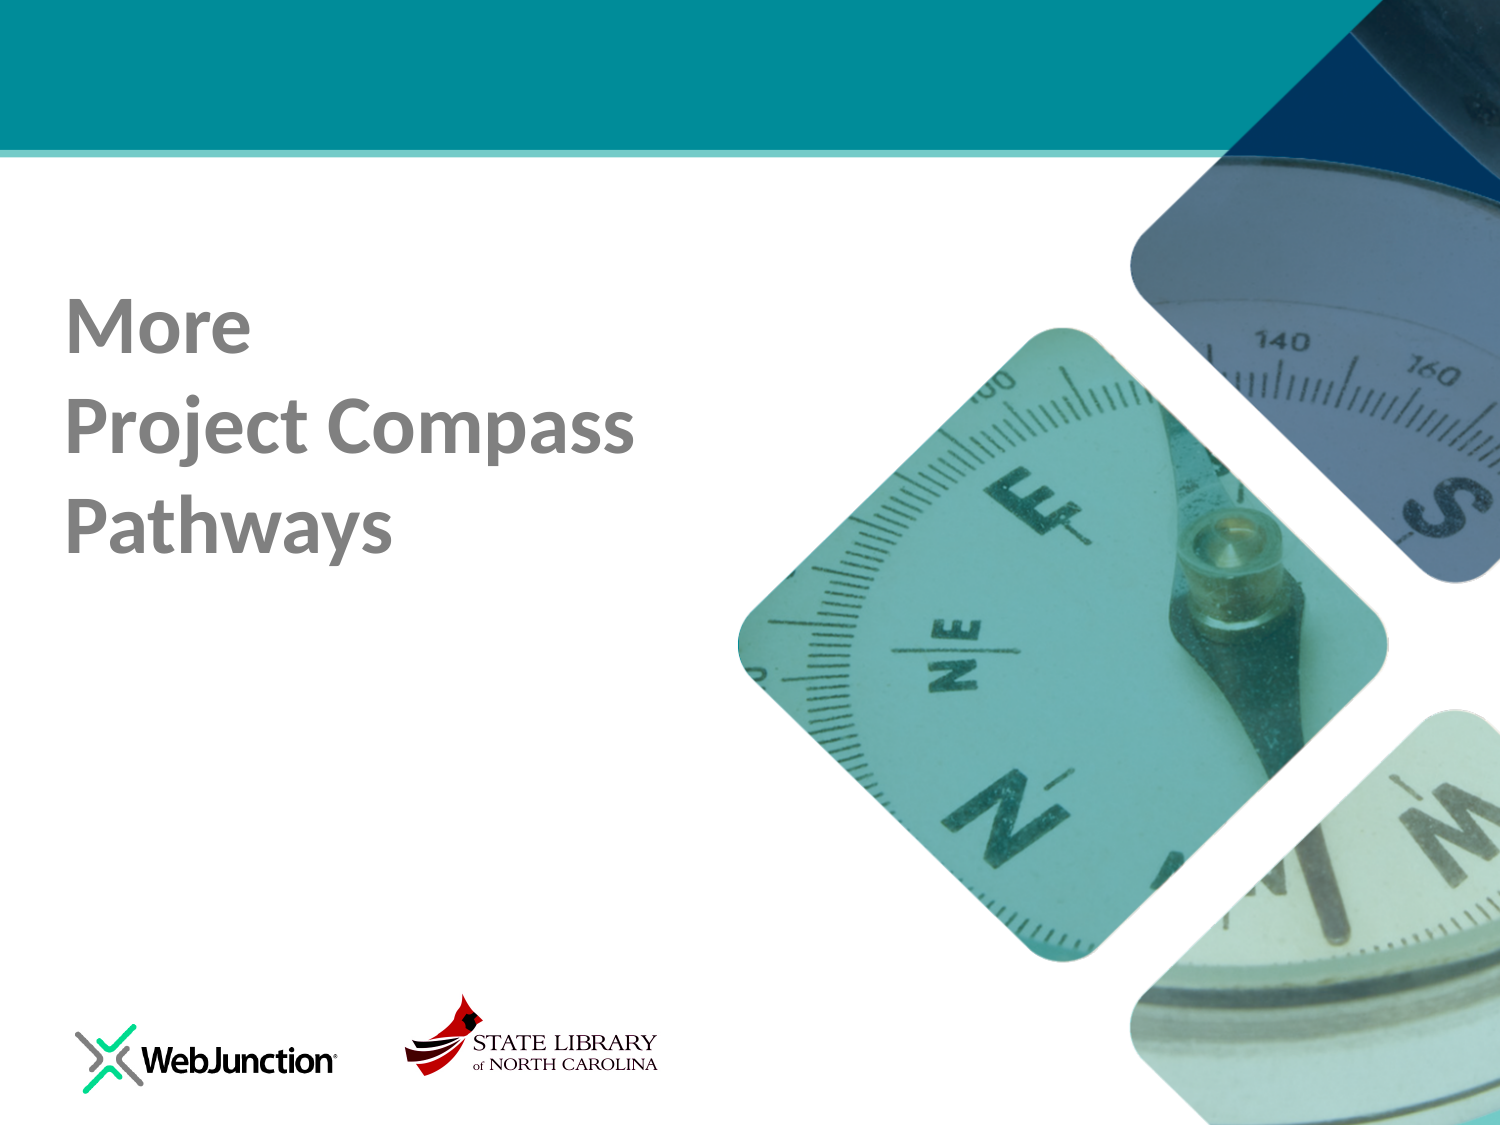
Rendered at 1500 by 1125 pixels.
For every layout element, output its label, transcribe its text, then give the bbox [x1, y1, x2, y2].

picture [75, 1024, 338, 1094]
picture [399, 987, 663, 1082]
picture [737, 0, 1500, 1125]
text_box More Project Compass Pathways [50, 262, 688, 575]
